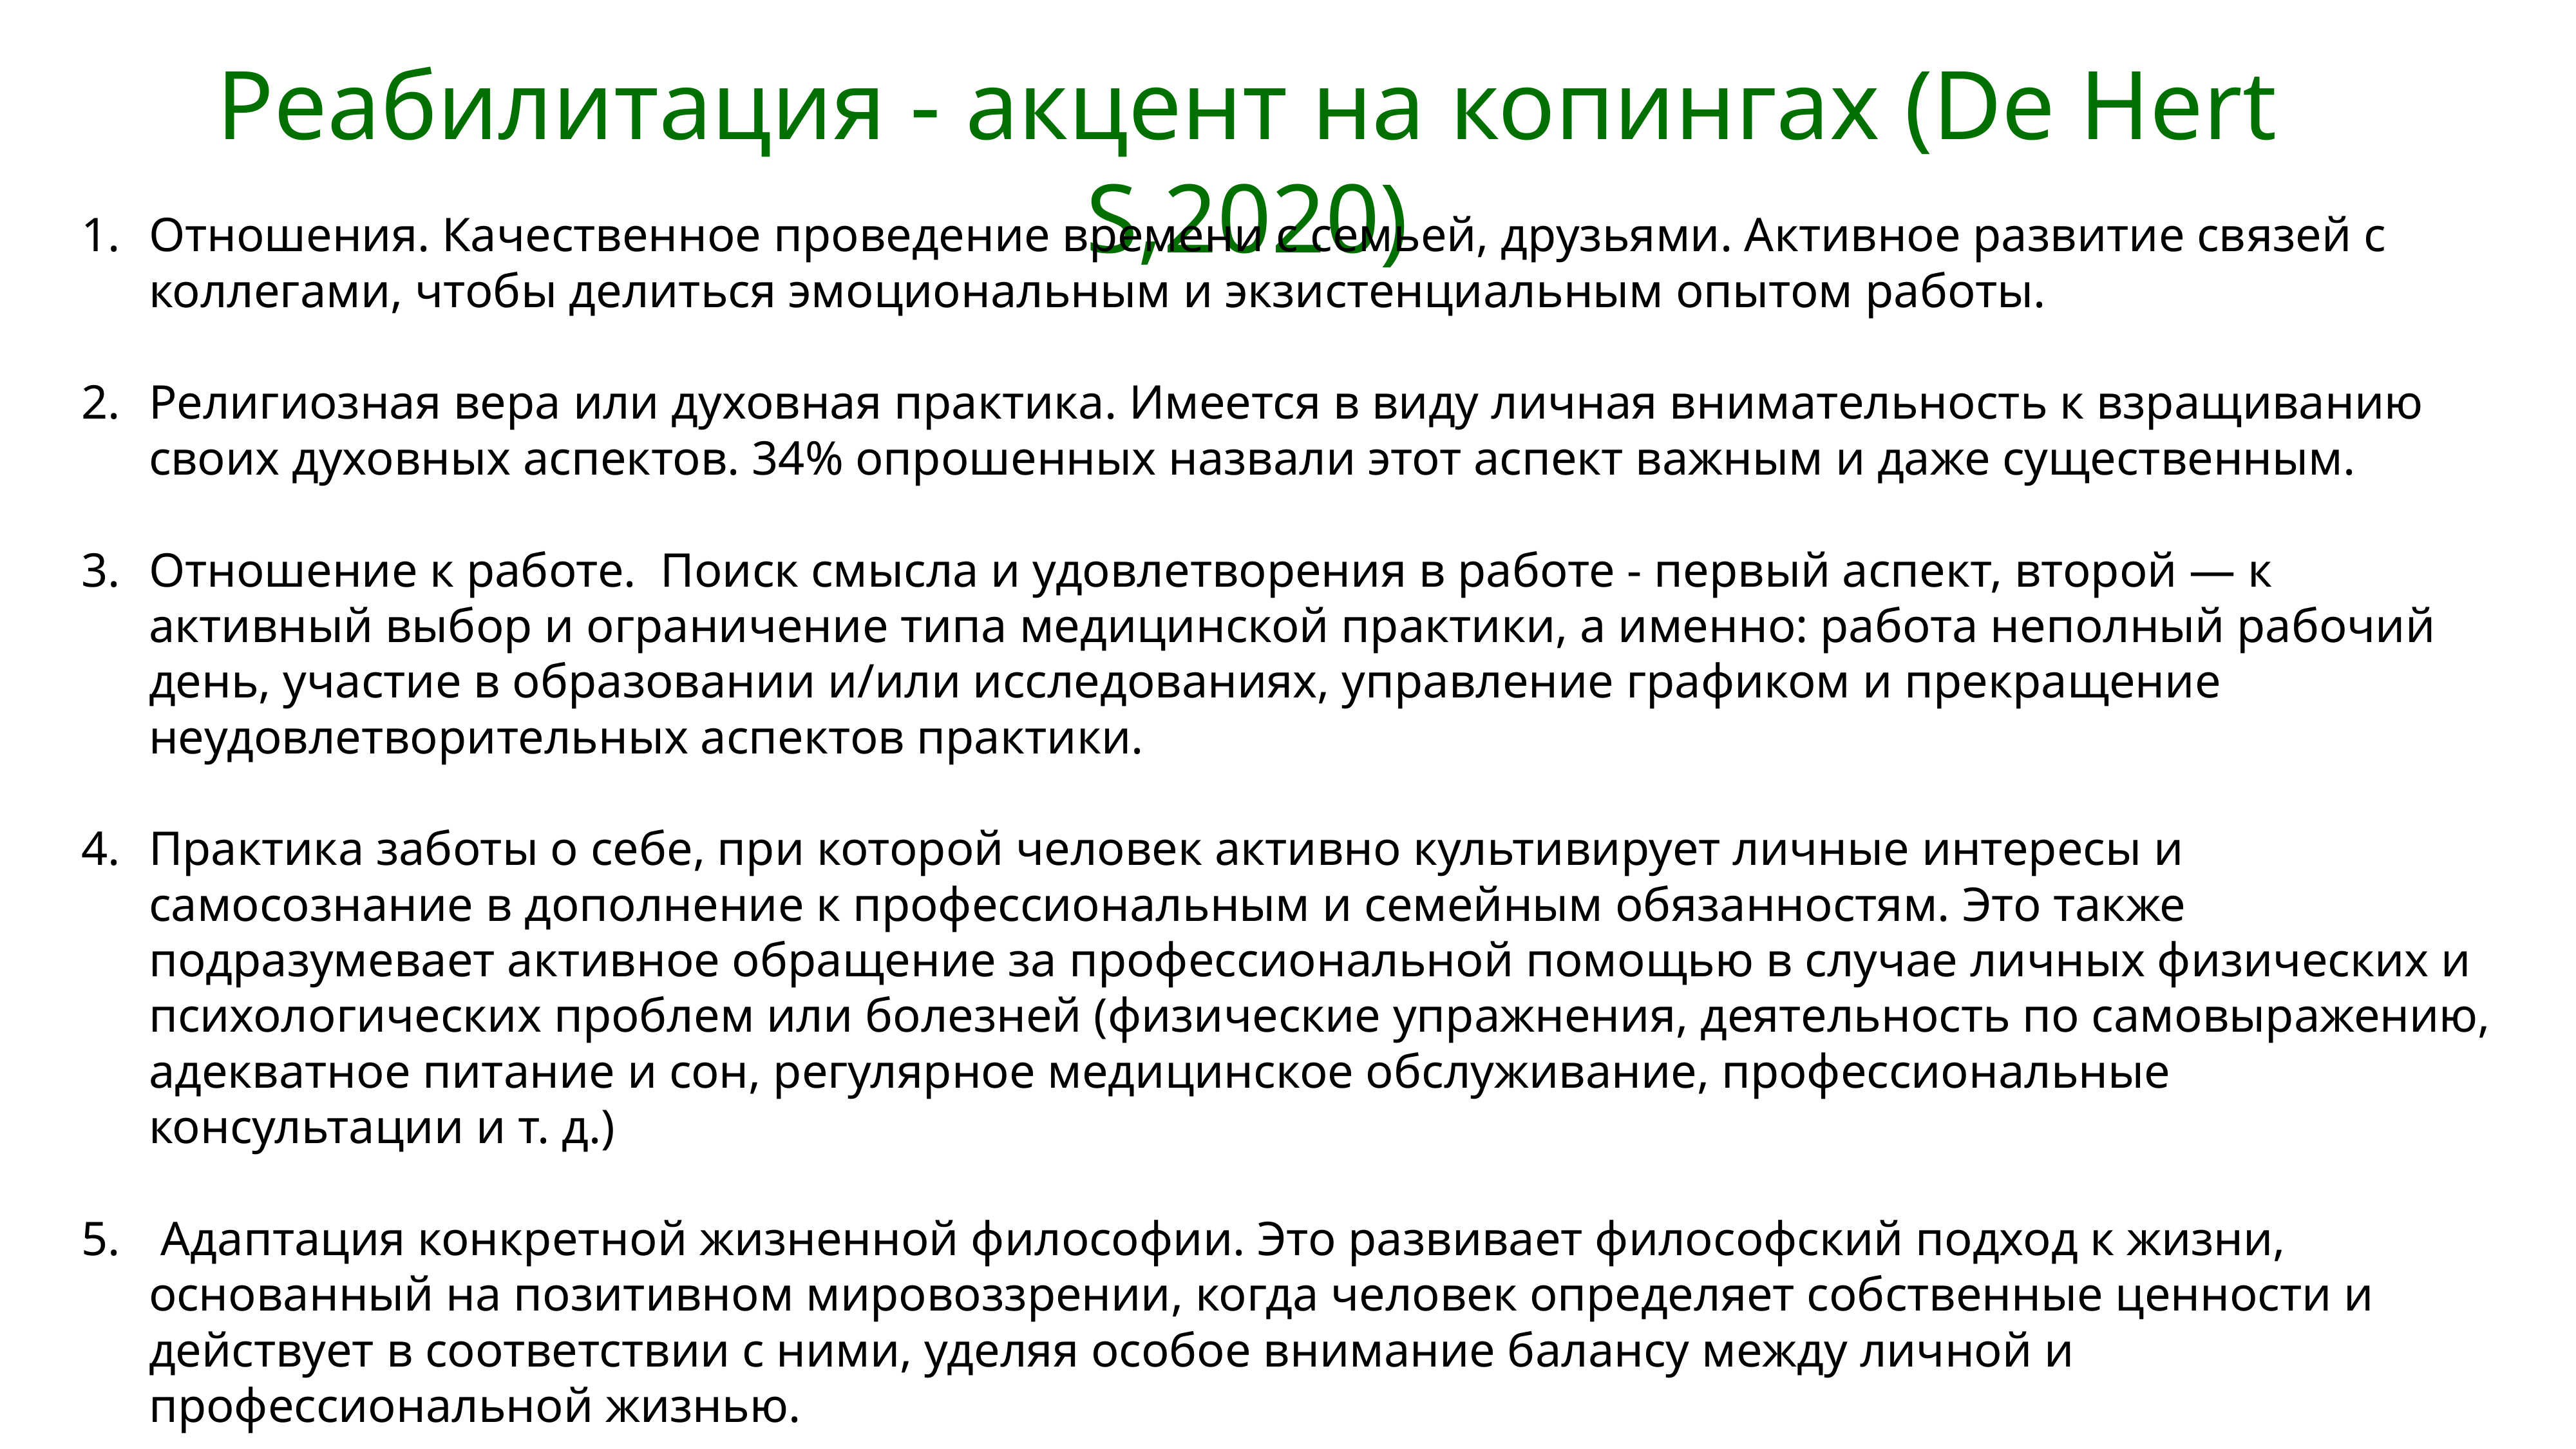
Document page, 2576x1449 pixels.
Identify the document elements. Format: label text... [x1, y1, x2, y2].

title Реабилитация - акцент на копингах (De Hert S,2020) [96, 37, 2398, 236]
list Отношения. Качественное проведение времени с семьей, друзьями. Активное развитие связей с коллегами, чтобы делиться эмоциональным и экзистенциальным опытом работы. Религиозная вера или духовная практика. Имеется в виду личная внимательность к взращиванию своих духовных аспектов. 34% опрошенных назвали этот аспект важным и даже существенным. Отношение к работе. Поиск смысла и удовлетворения в работе - первый аспект, второй — к активный выбор и ограничение типа медицинской практики, а именно: работа неполный рабочий день, участие в образовании и/или исследованиях, управление графиком и прекращение неудовлетворительных аспектов практики. Практика заботы о себе, при которой человек активно культивирует личные интересы и самосознание в дополнение к профессиональным и семейным обязанностям. Это также подразумевает активное обращение за профессиональной помощью в случае личных физических и психологических проблем или болезней (физические упражнения, деятельность по самовыражению, адекватное питание и сон, регулярное медицинское обслуживание, профессиональные консультации и т. д.) Адаптация конкретной жизненной философии. Это развивает философский подход к жизни, основанный на позитивном мировоззрении, когда человек определяет собственные ценности и действует в соответствии с ними, уделяя особое внимание балансу между личной и профессиональной жизнью. [75, 236, 2501, 1400]
